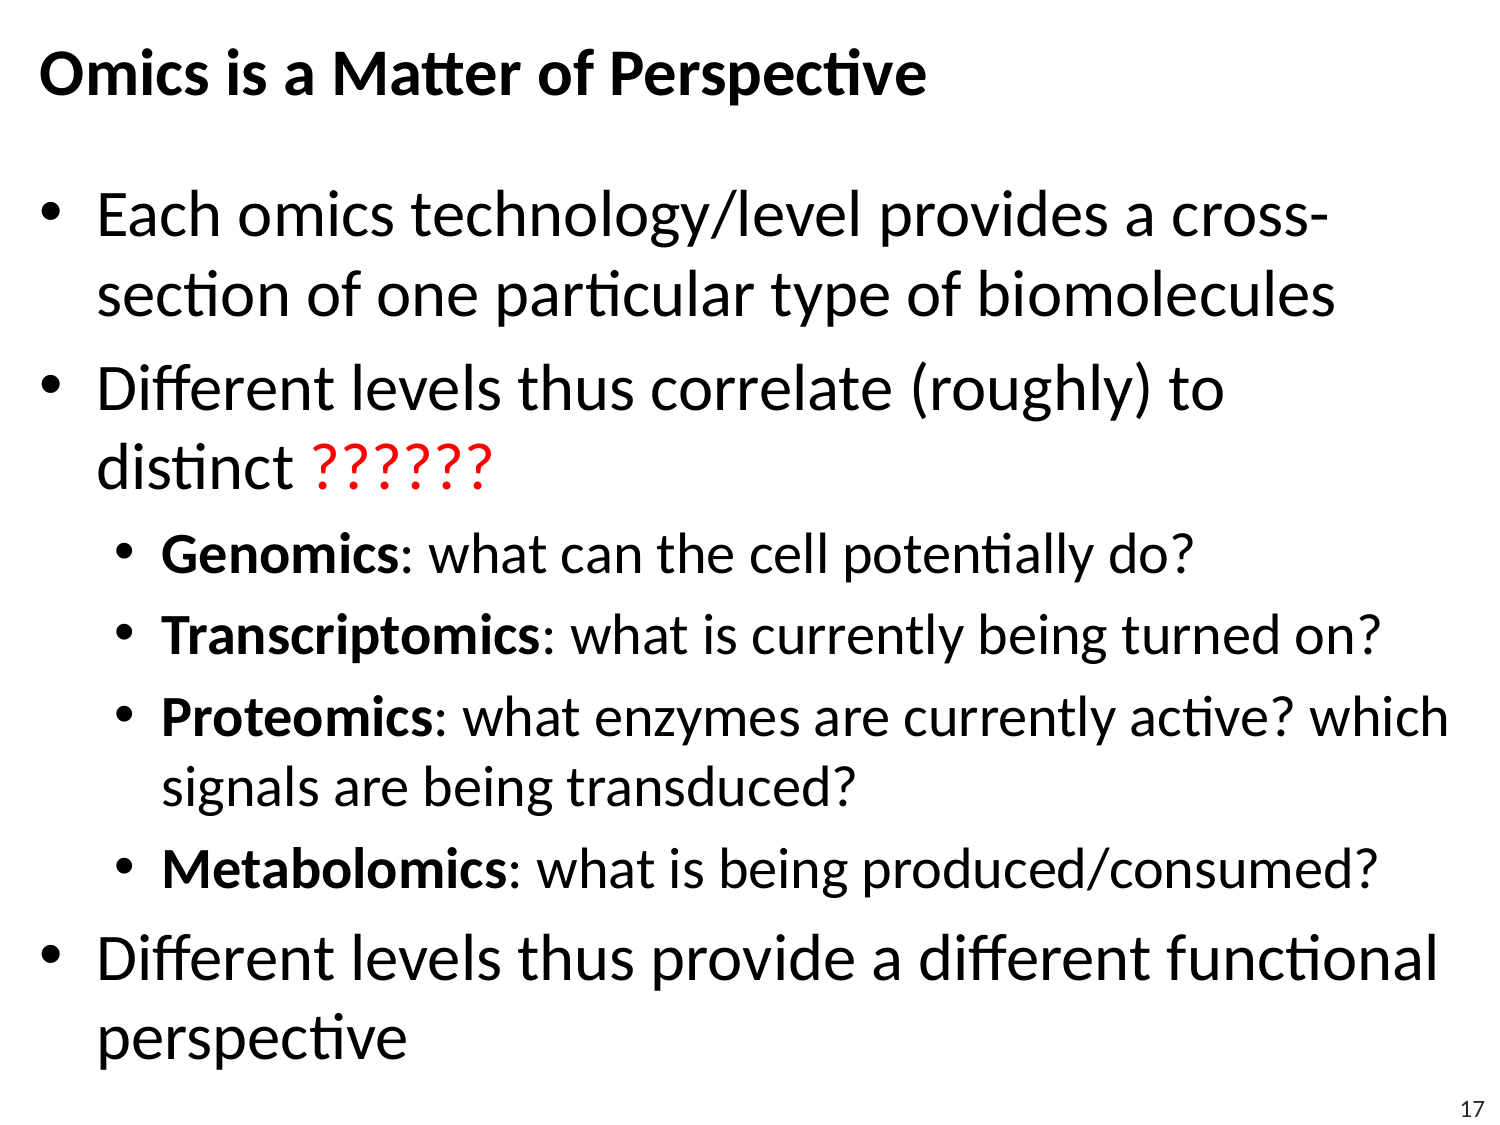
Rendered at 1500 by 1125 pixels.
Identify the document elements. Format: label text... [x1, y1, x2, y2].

list Each omics technology/level provides a cross-section of one particular type of biomolecules Different levels thus correlate (roughly) to distinct ?????? Genomics: what can the cell potentially do? Transcriptomics: what is currently being turned on? Proteomics: what enzymes are currently active? which signals are being transduced? Metabolomics: what is being produced/consumed? Different levels thus provide a different functional perspective [24, 162, 1475, 1050]
title Omics is a Matter of Perspective [24, 12, 1125, 125]
slide_number 17 [1125, 1090, 1500, 1125]
